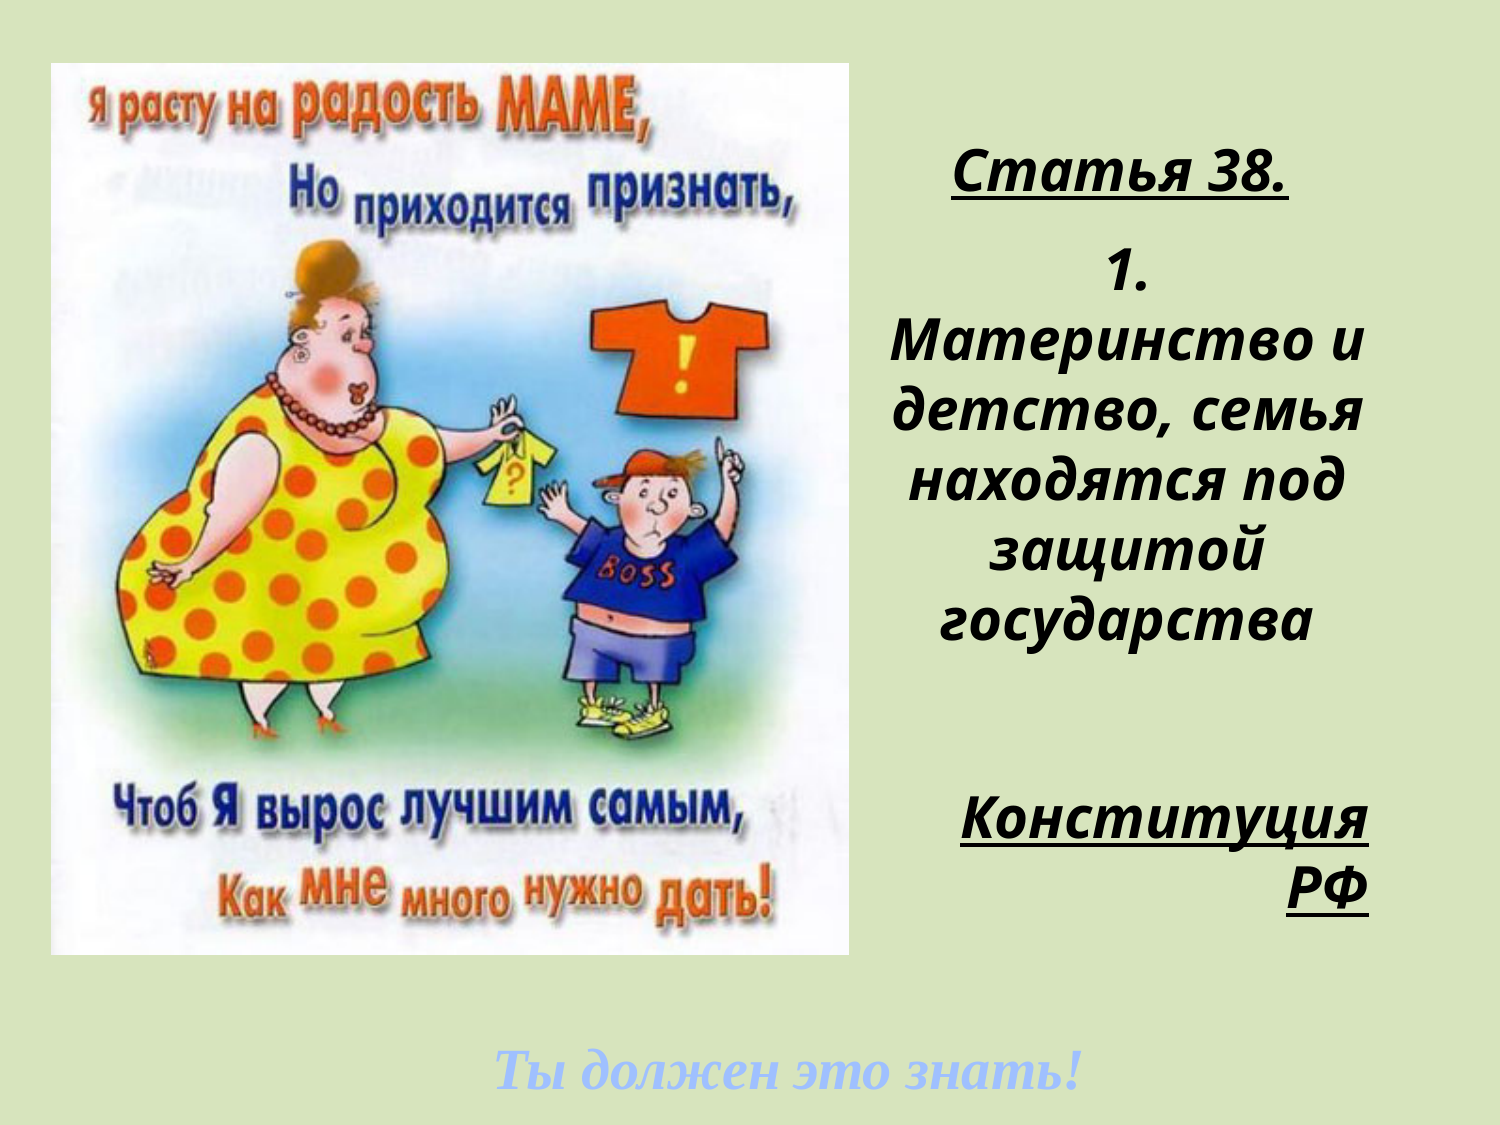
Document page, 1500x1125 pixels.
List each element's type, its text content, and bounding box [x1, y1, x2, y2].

picture [51, 62, 849, 955]
text_box Ты должен это знать! [450, 1023, 1128, 1109]
text_box Статья 38. 1. Материнство и детство, семья находятся под защитой государства Конституция РФ [871, 125, 1384, 1027]
